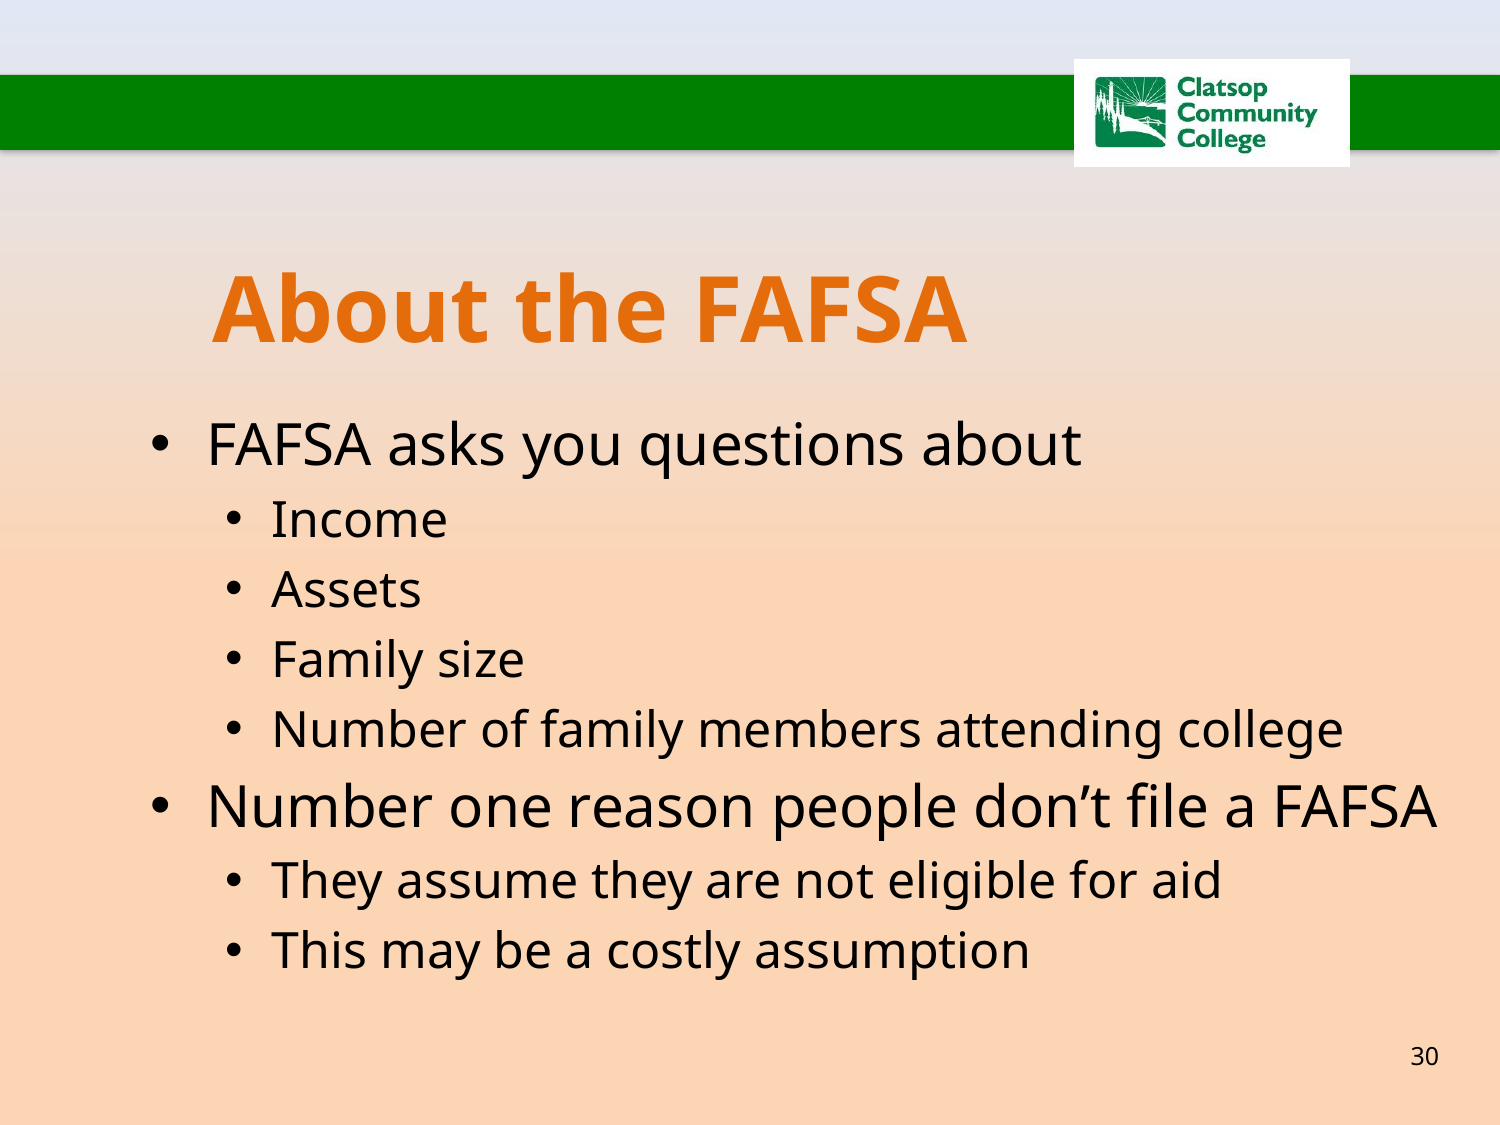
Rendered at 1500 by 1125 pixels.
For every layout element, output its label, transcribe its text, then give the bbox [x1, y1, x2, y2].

slide_number 30 [1387, 1027, 1463, 1088]
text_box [0, 59, 1500, 167]
title About the FAFSA [212, 212, 1463, 399]
list FAFSA asks you questions about Income Assets Family size Number of family members attending college Number one reason people don’t file a FAFSA They assume they are not eligible for aid This may be a costly assumption [149, 399, 1463, 1088]
